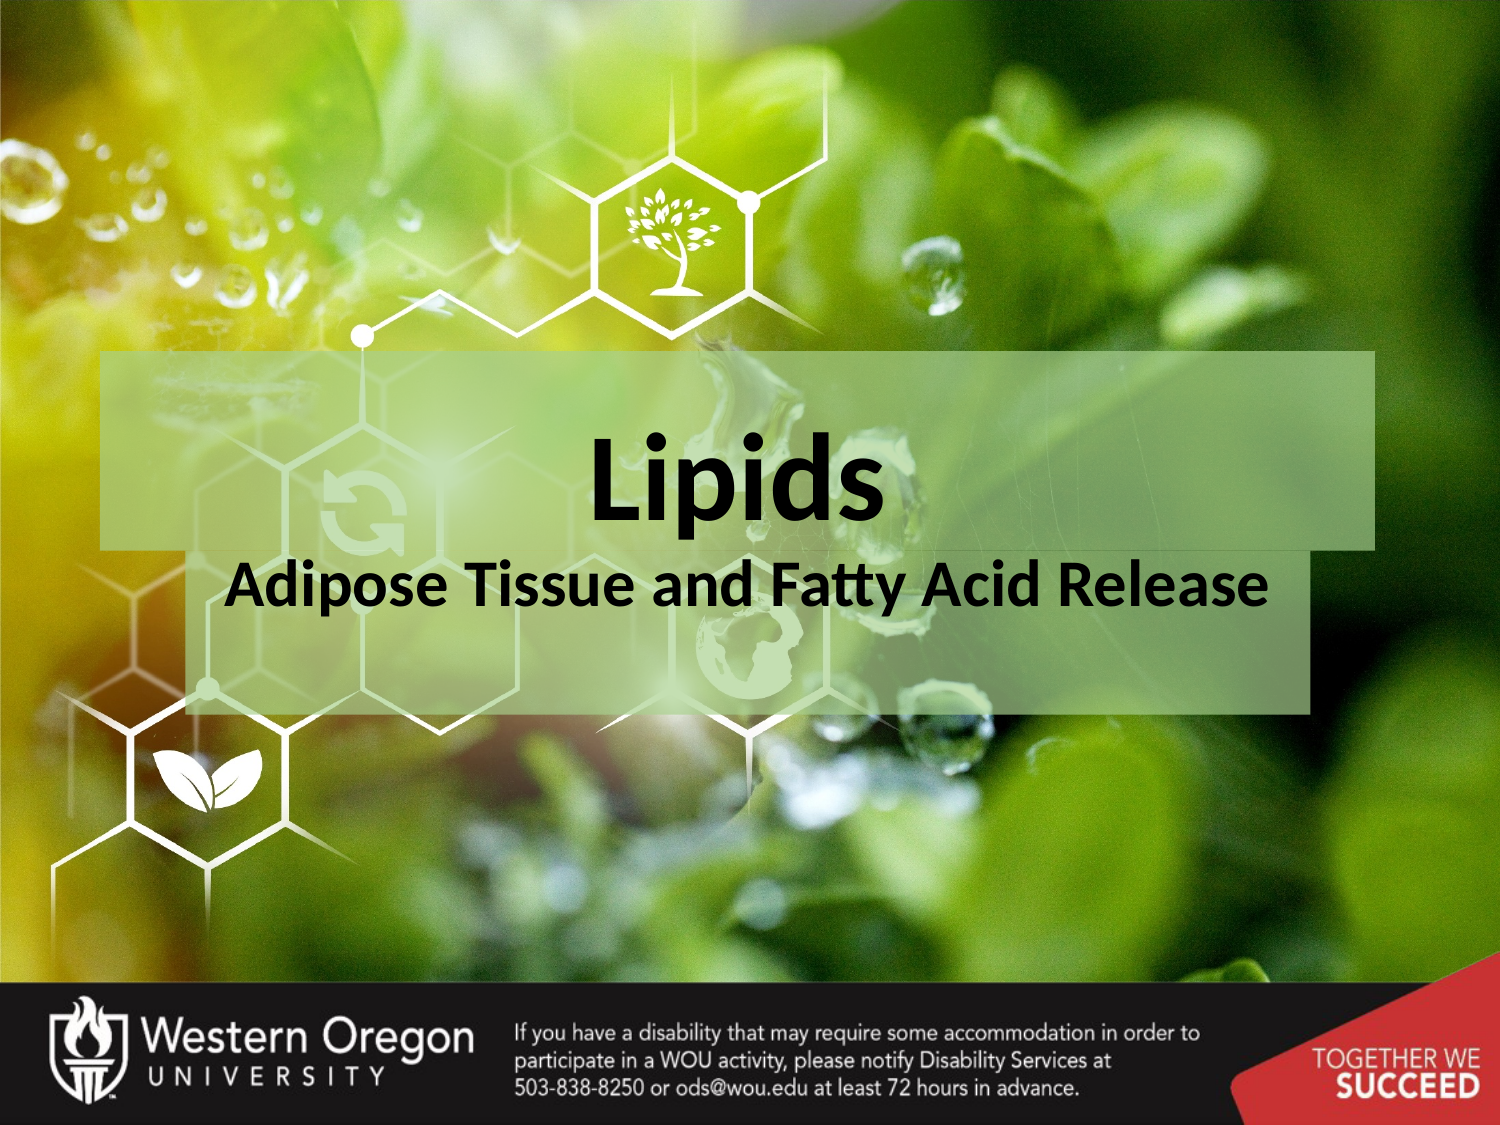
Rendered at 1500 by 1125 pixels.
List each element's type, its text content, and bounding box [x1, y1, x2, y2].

picture [0, 0, 1500, 1125]
subtitle Adipose Tissue and Fatty Acid Release [185, 550, 1311, 715]
title Lipids [99, 351, 1375, 551]
